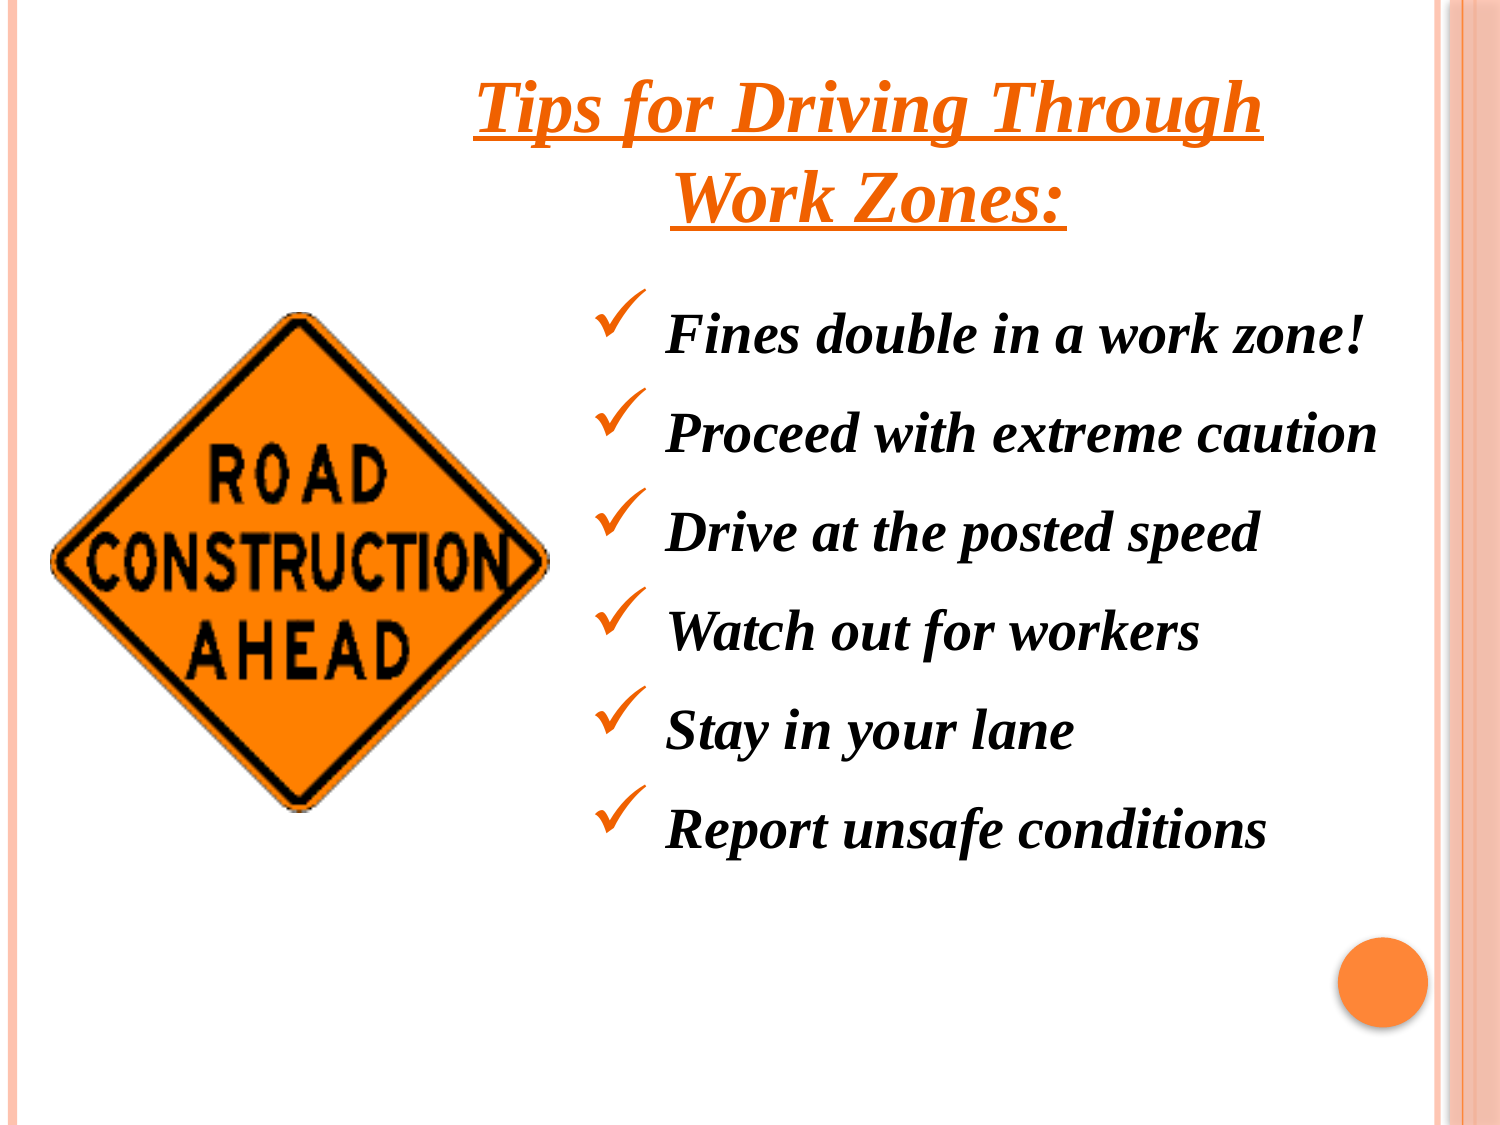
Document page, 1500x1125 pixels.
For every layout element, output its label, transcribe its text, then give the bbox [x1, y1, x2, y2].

picture [49, 311, 551, 814]
text_box Tips for Driving Through Work Zones: [387, 49, 1350, 245]
text_box Fines double in a work zone! Proceed with extreme caution Drive at the posted speed Watch out for workers Stay in your lane Report unsafe conditions [575, 287, 1425, 868]
